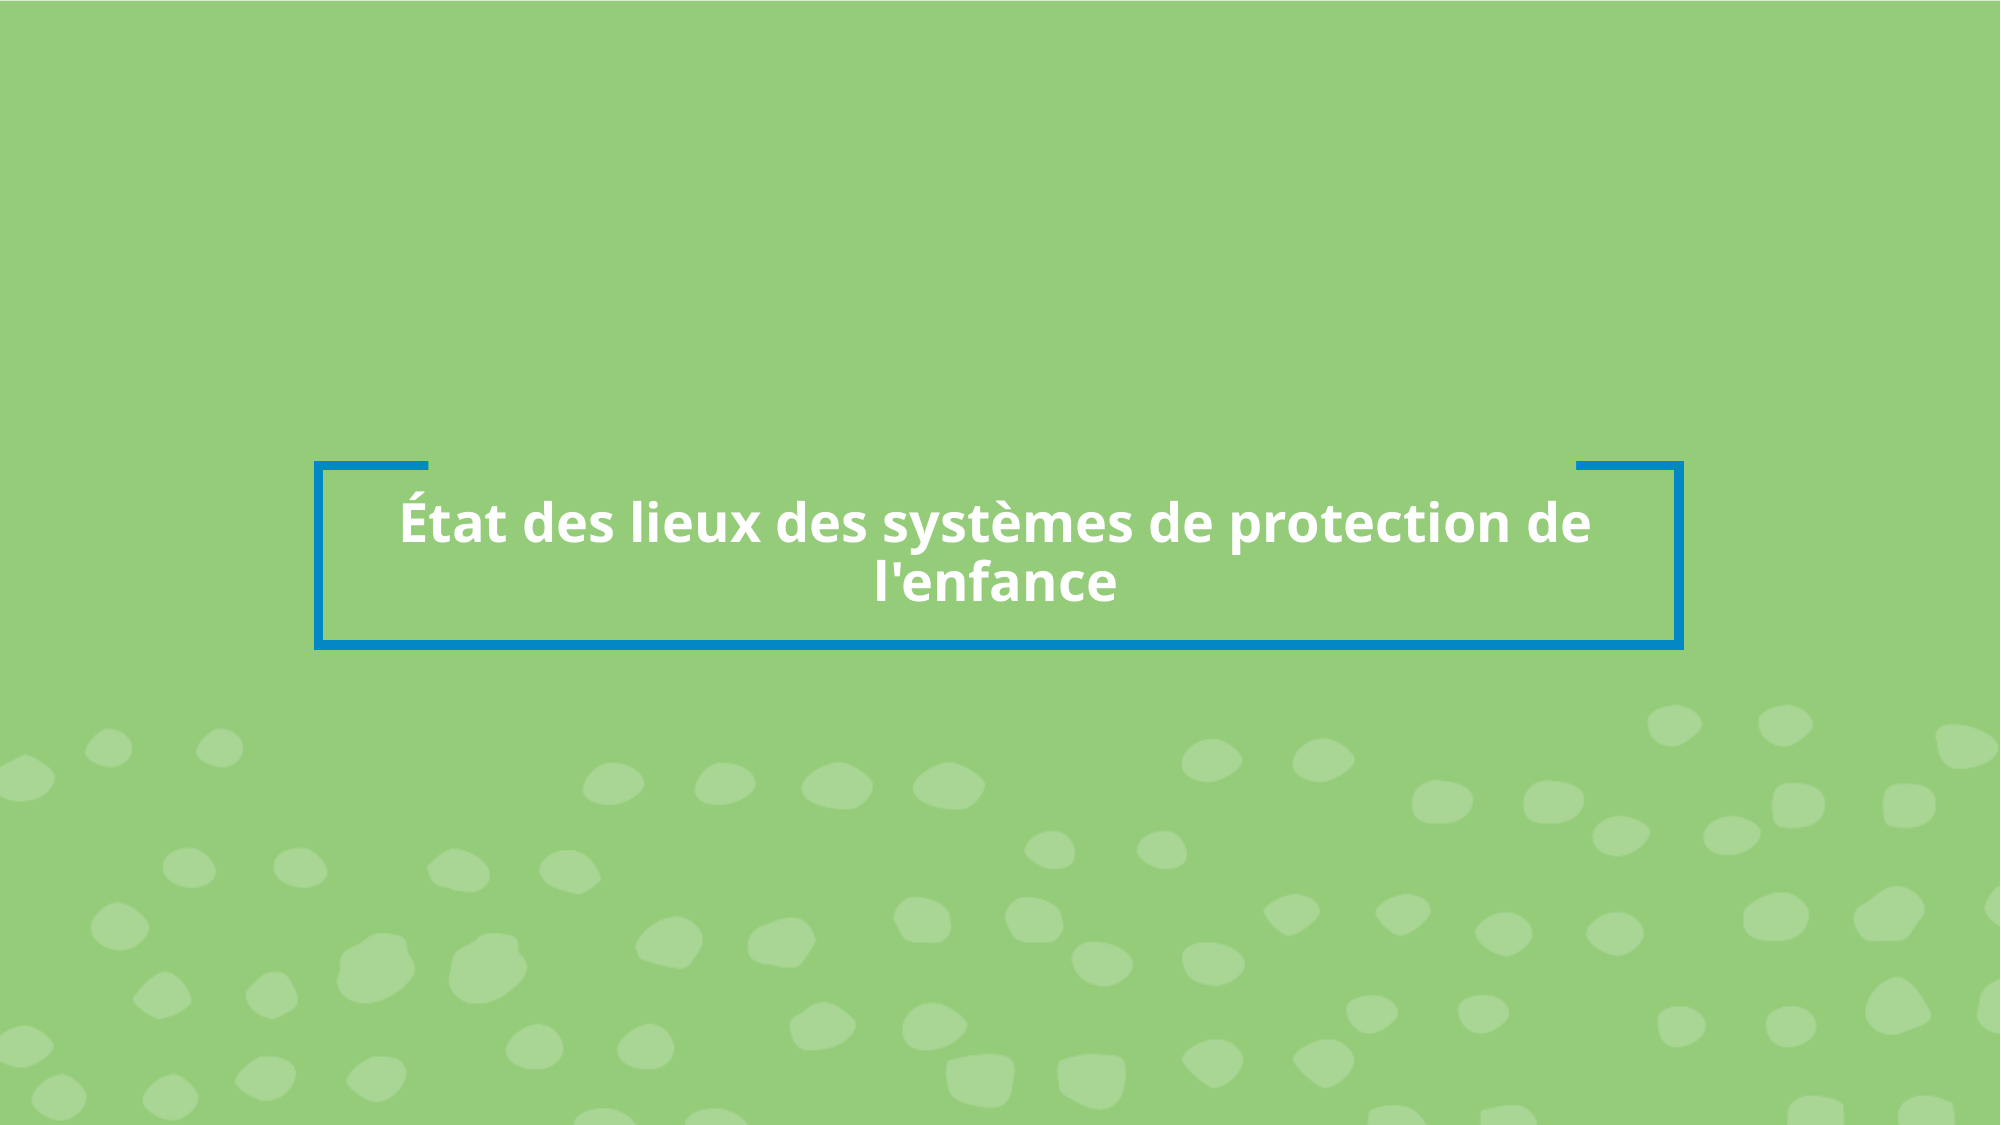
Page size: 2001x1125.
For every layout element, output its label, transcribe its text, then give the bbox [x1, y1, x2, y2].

title État des lieux des systèmes de protection de l'enfance [352, 508, 1640, 601]
